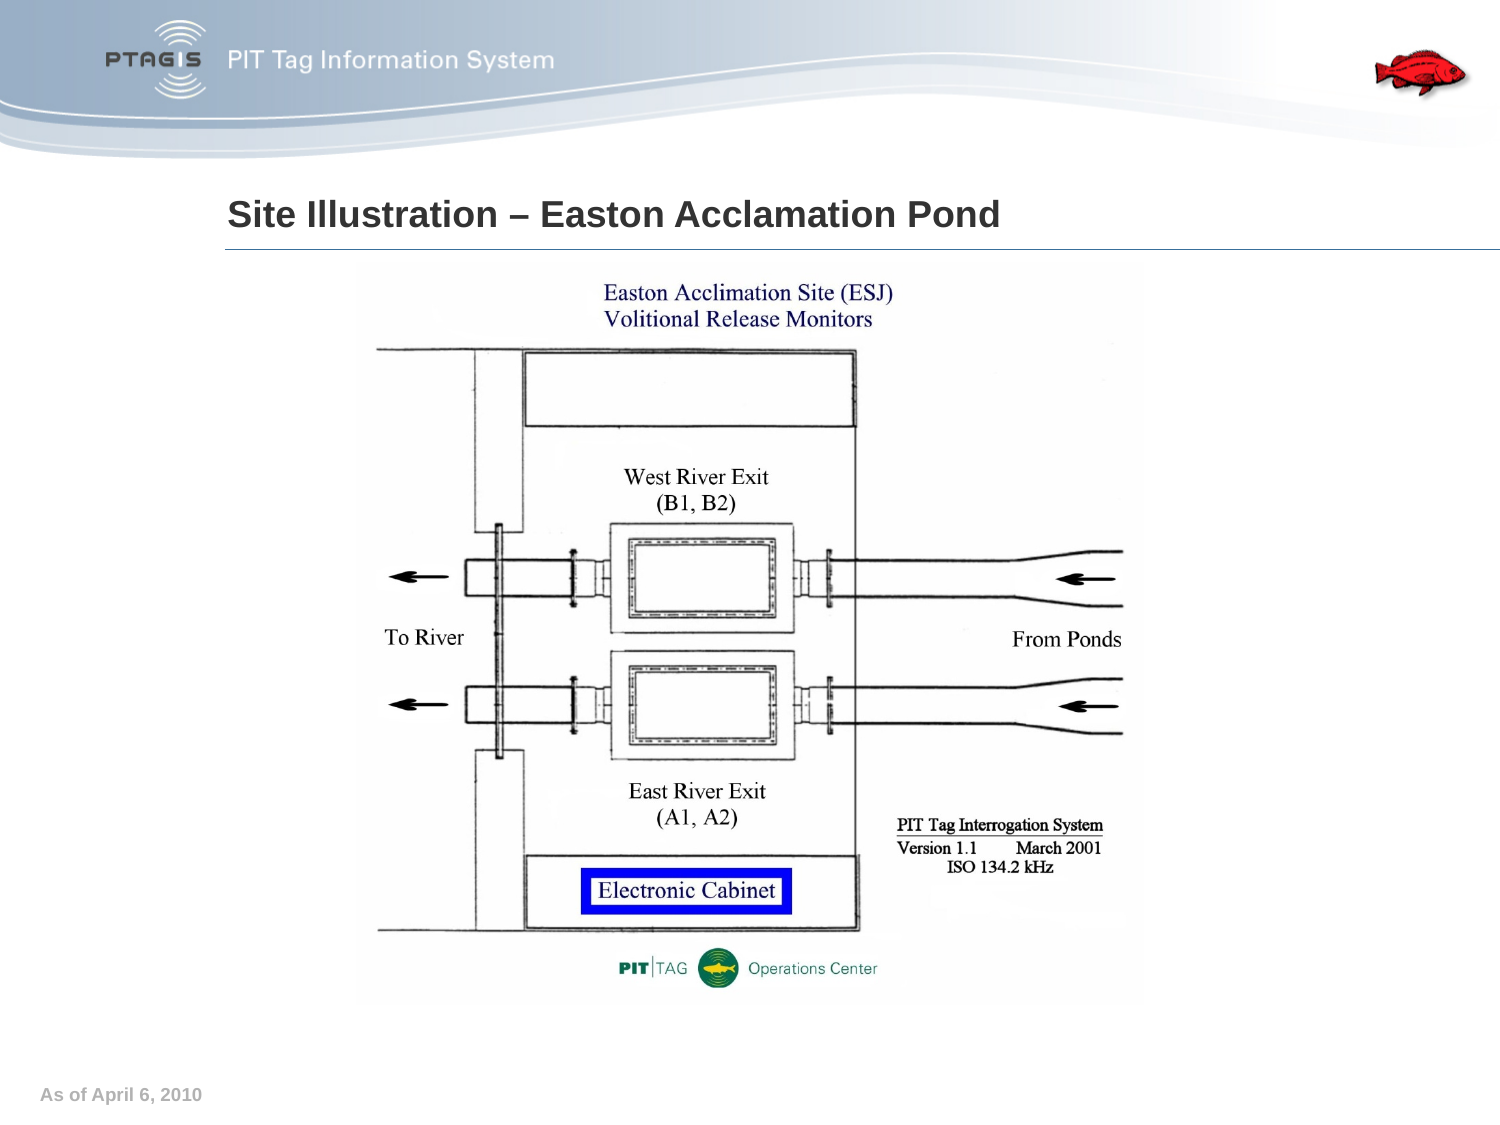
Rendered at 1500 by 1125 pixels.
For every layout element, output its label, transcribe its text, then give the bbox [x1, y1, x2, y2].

picture [0, 0, 1500, 179]
title Site Illustration – Easton Acclamation Pond [212, 118, 1263, 307]
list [356, 262, 1144, 1006]
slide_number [24, 1074, 263, 1125]
